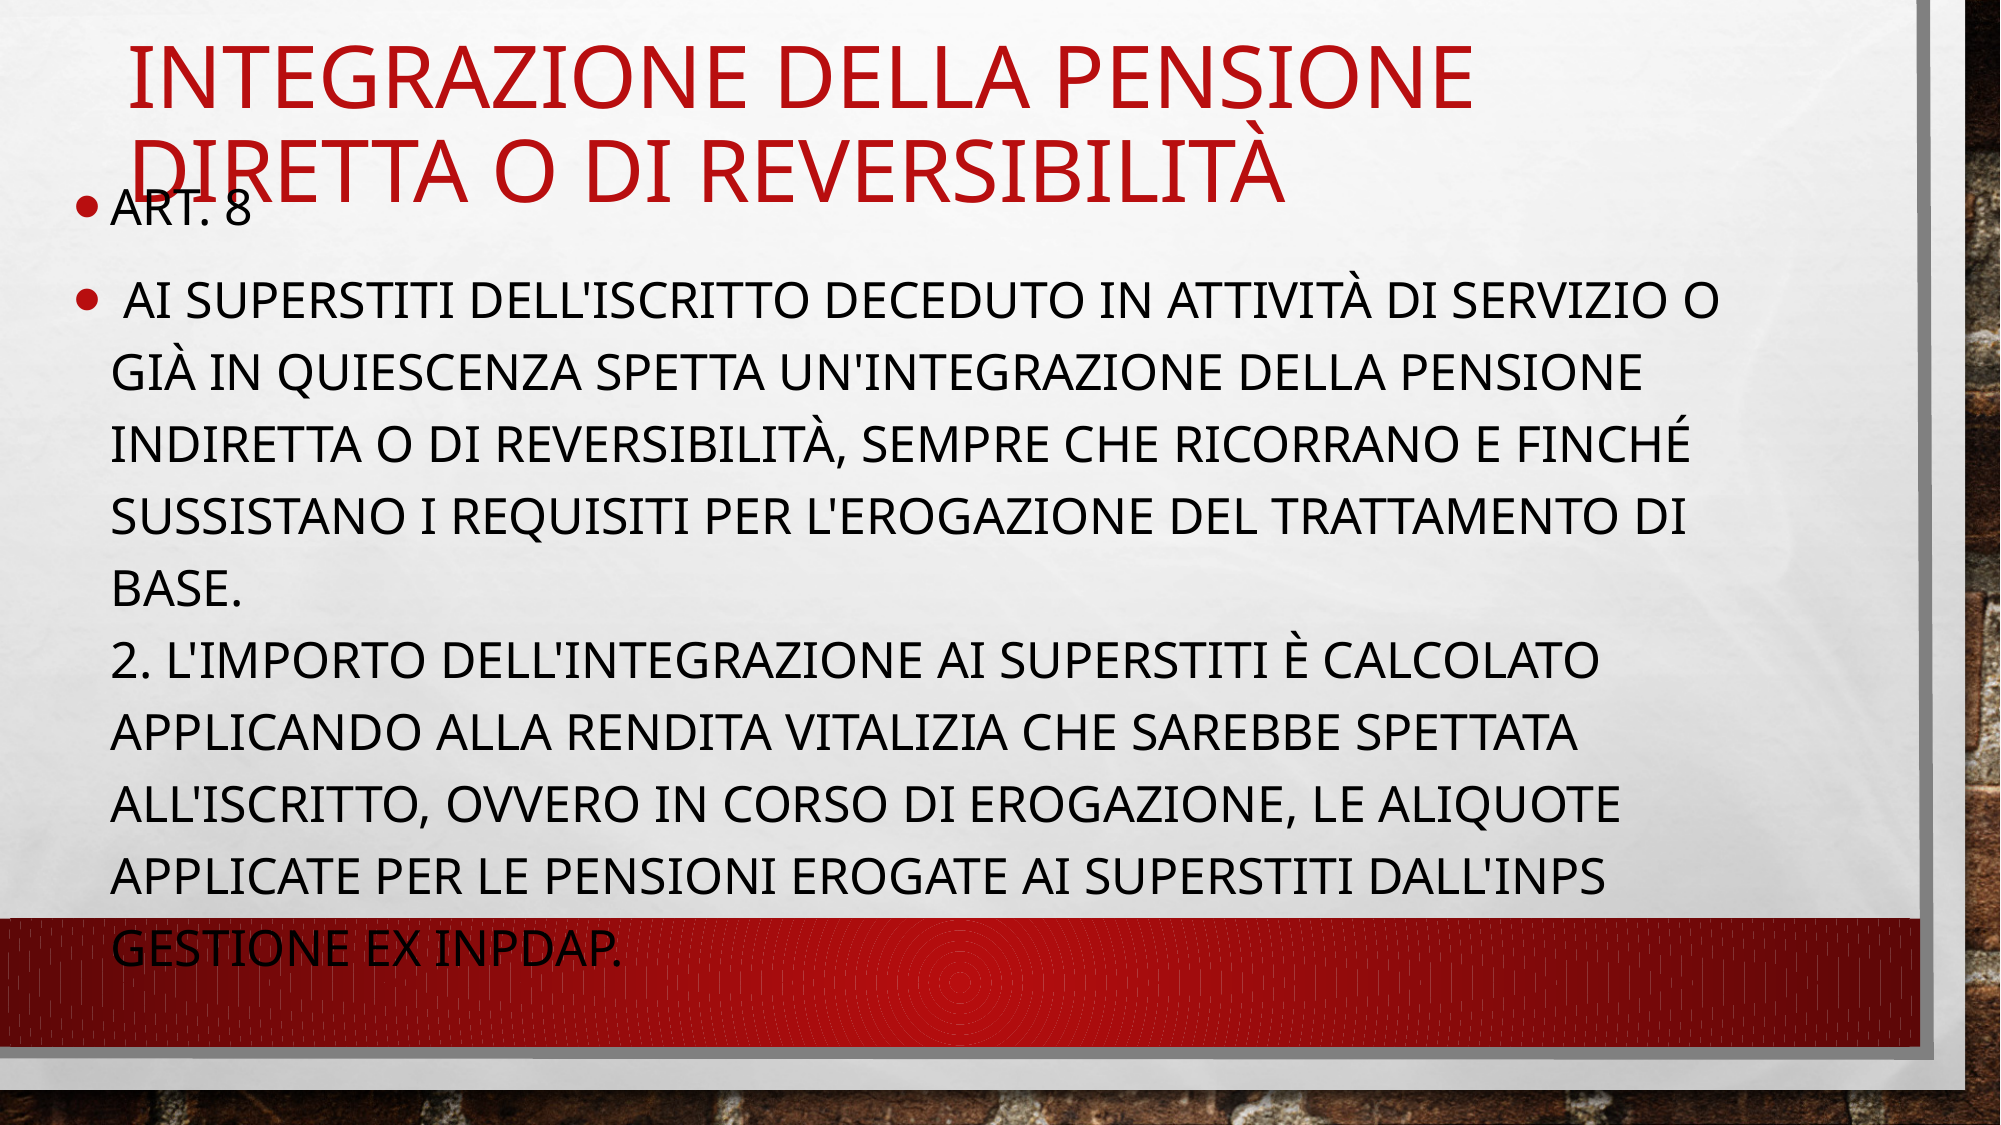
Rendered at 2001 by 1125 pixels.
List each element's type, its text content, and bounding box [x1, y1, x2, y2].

title Integrazione della pensione diretta o di reversibilità [112, 25, 1818, 231]
picture [0, 0, 2000, 1125]
list Art. 8 Ai superstiti dell'iscritto deceduto in attività di servizio o già in quiescenza spetta un'integrazione della pensione indiretta o di reversibilità, sempre che ricorrano e finché sussistano i requisiti per l'erogazione del trattamento di base. 2. L'importo dell'integrazione ai superstiti è calcolato applicando alla rendita vitalizia che sarebbe spettata all'iscritto, ovvero in corso di erogazione, le aliquote applicate per le pensioni erogate ai superstiti dall'INPS gestione ex INPDAP. [58, 258, 1818, 882]
